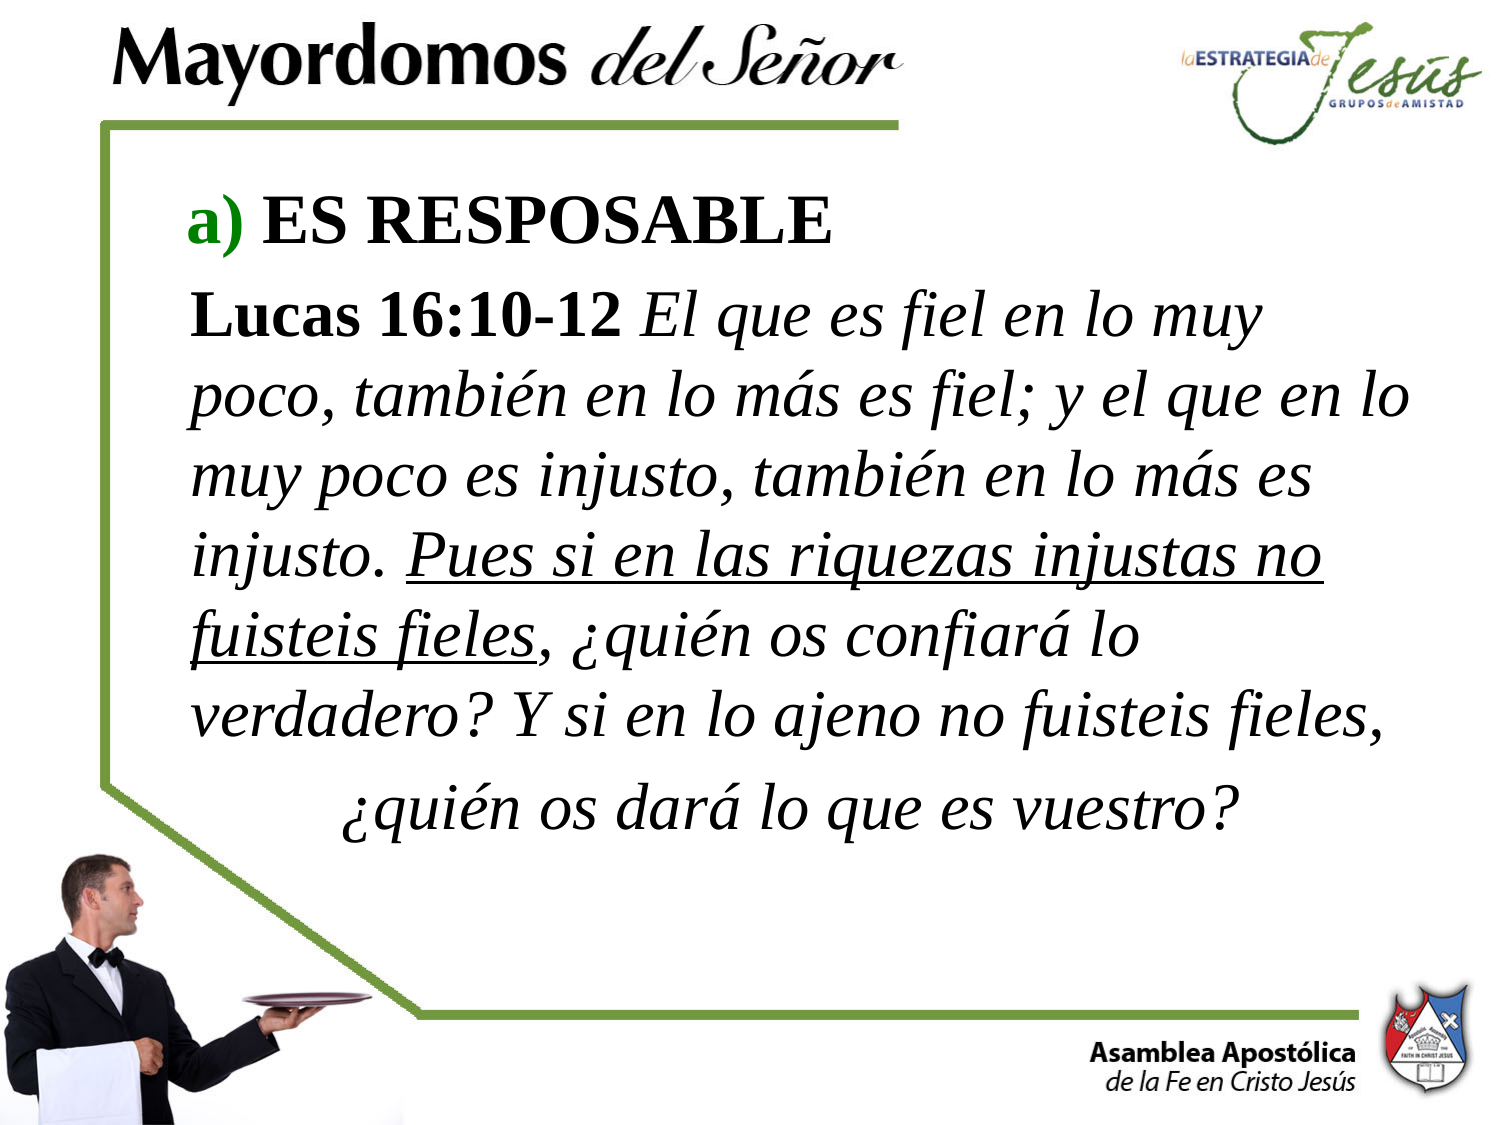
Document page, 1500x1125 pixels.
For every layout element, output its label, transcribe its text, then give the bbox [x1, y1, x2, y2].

subtitle a) ES RESPOSABLE Lucas 16:10-12 El que es fiel en lo muy poco, también en lo más es fiel; y el que en lo muy poco es injusto, también en lo más es injusto. Pues si en las riquezas injustas no fuisteis fieles, ¿quién os confiará lo verdadero? Y si en lo ajeno no fuisteis fieles, ¿quién os dará lo que es vuestro? [171, 172, 1434, 988]
picture [0, 0, 1500, 1125]
